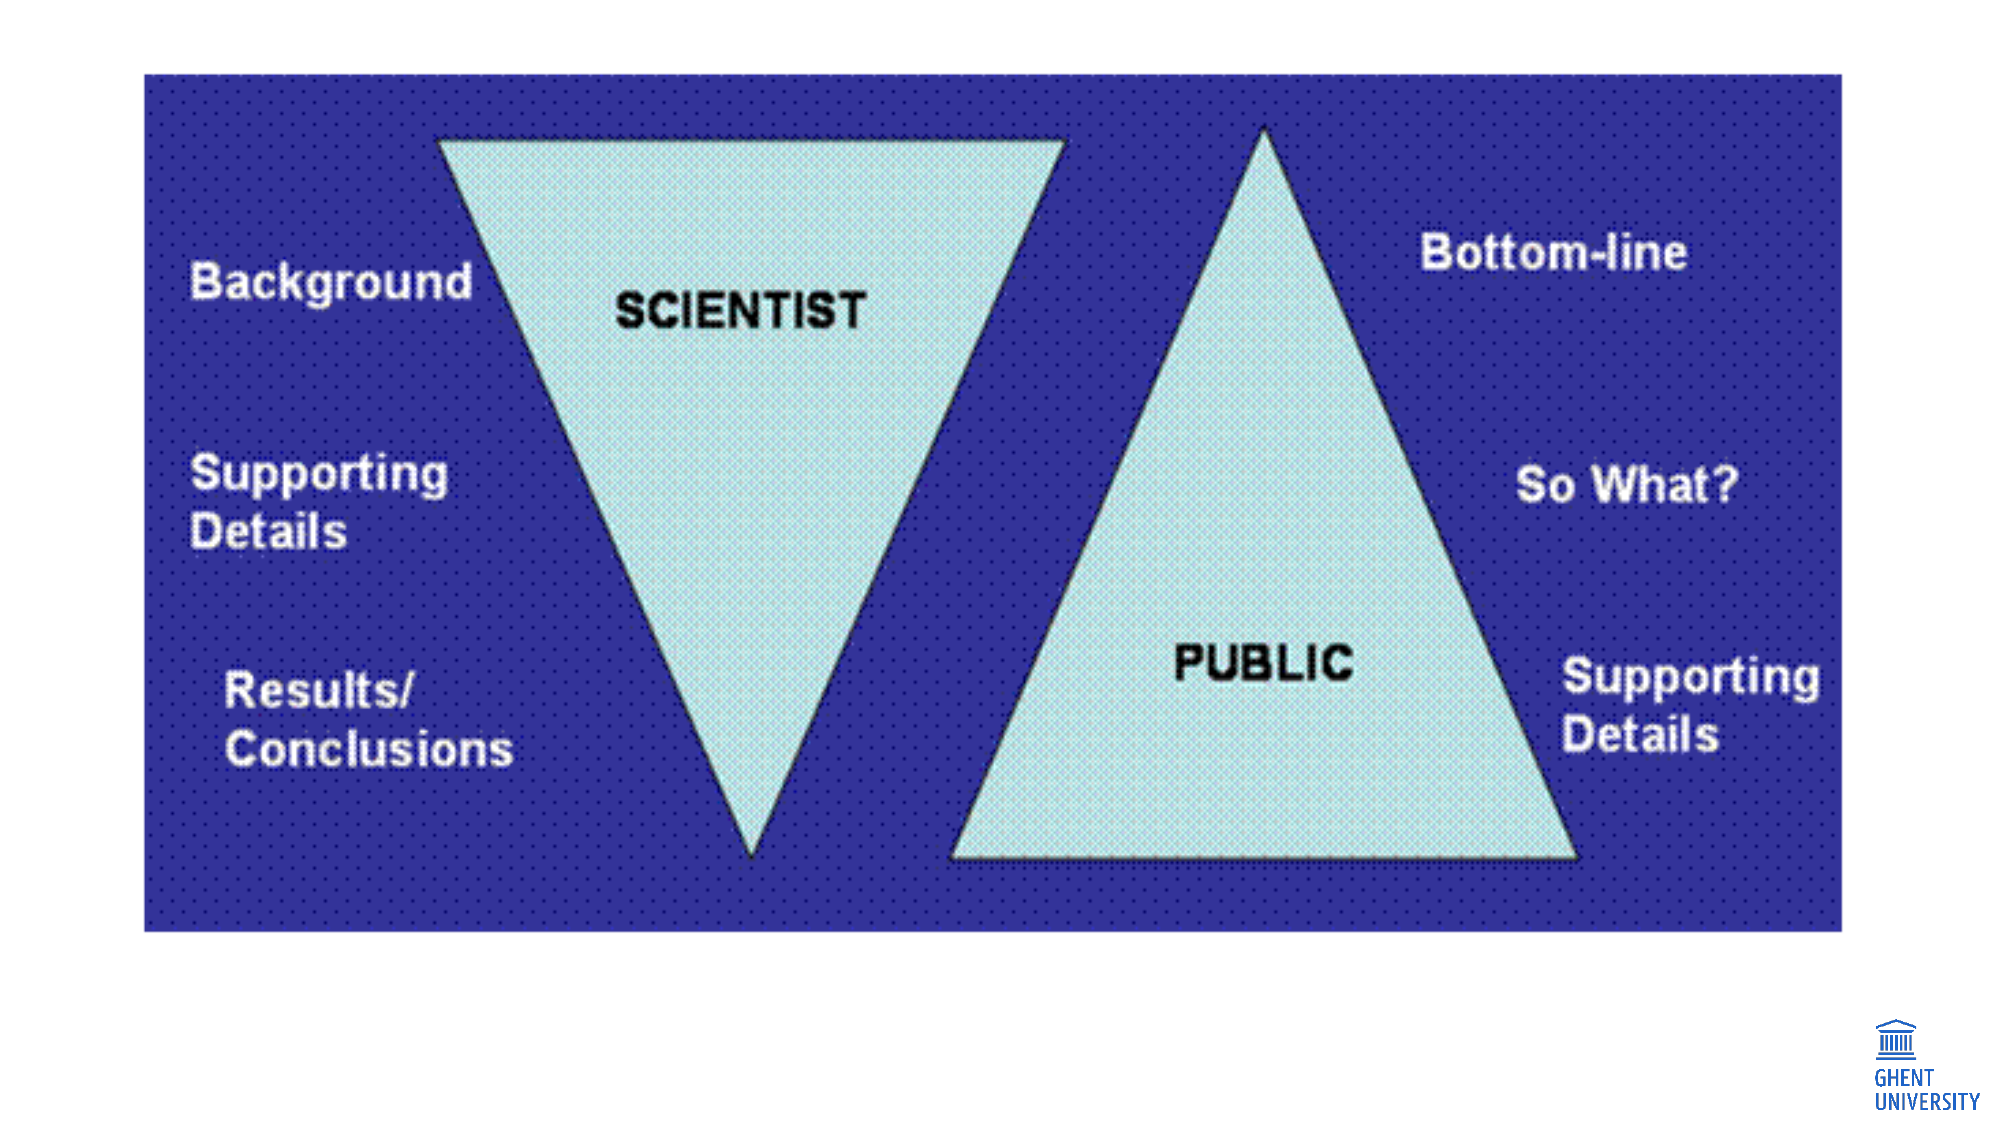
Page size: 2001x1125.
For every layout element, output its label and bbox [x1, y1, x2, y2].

picture [1835, 987, 2000, 1125]
picture [142, 72, 1846, 936]
